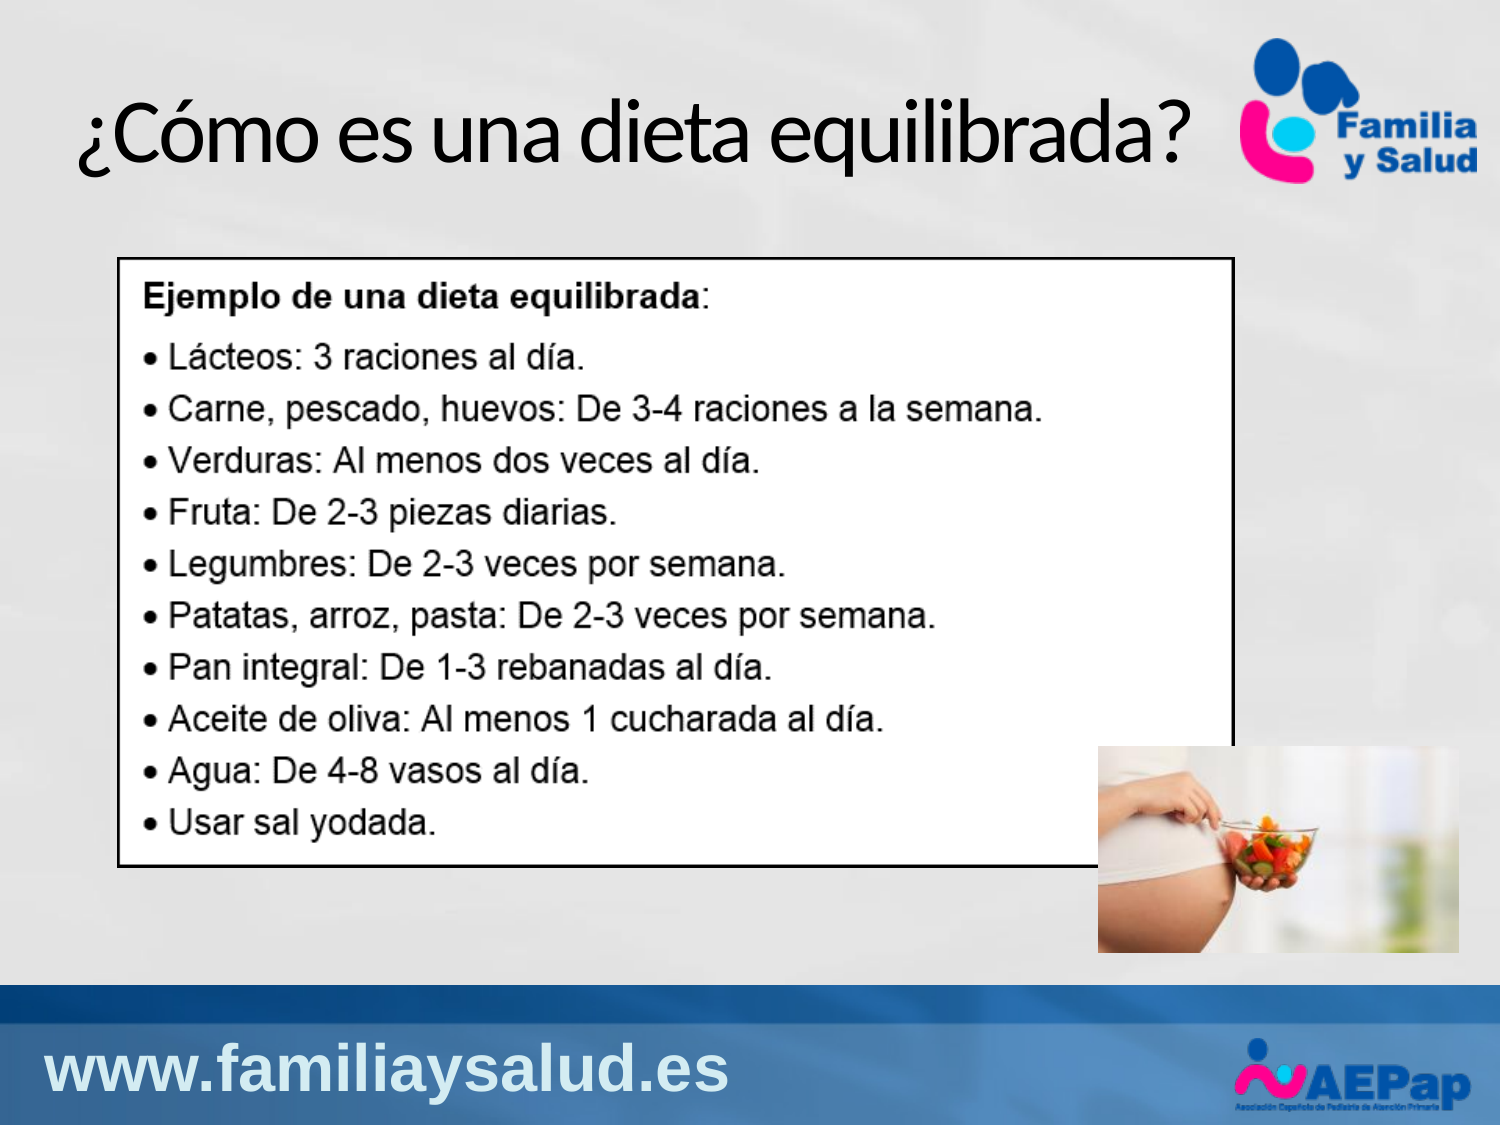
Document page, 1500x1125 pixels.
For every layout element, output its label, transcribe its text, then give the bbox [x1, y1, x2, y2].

title ¿Cómo es una dieta equilibrada? [73, 83, 1234, 184]
picture [0, 0, 1500, 1125]
list [108, 217, 1392, 370]
text_box www.familiaysalud.es [29, 1017, 757, 1113]
